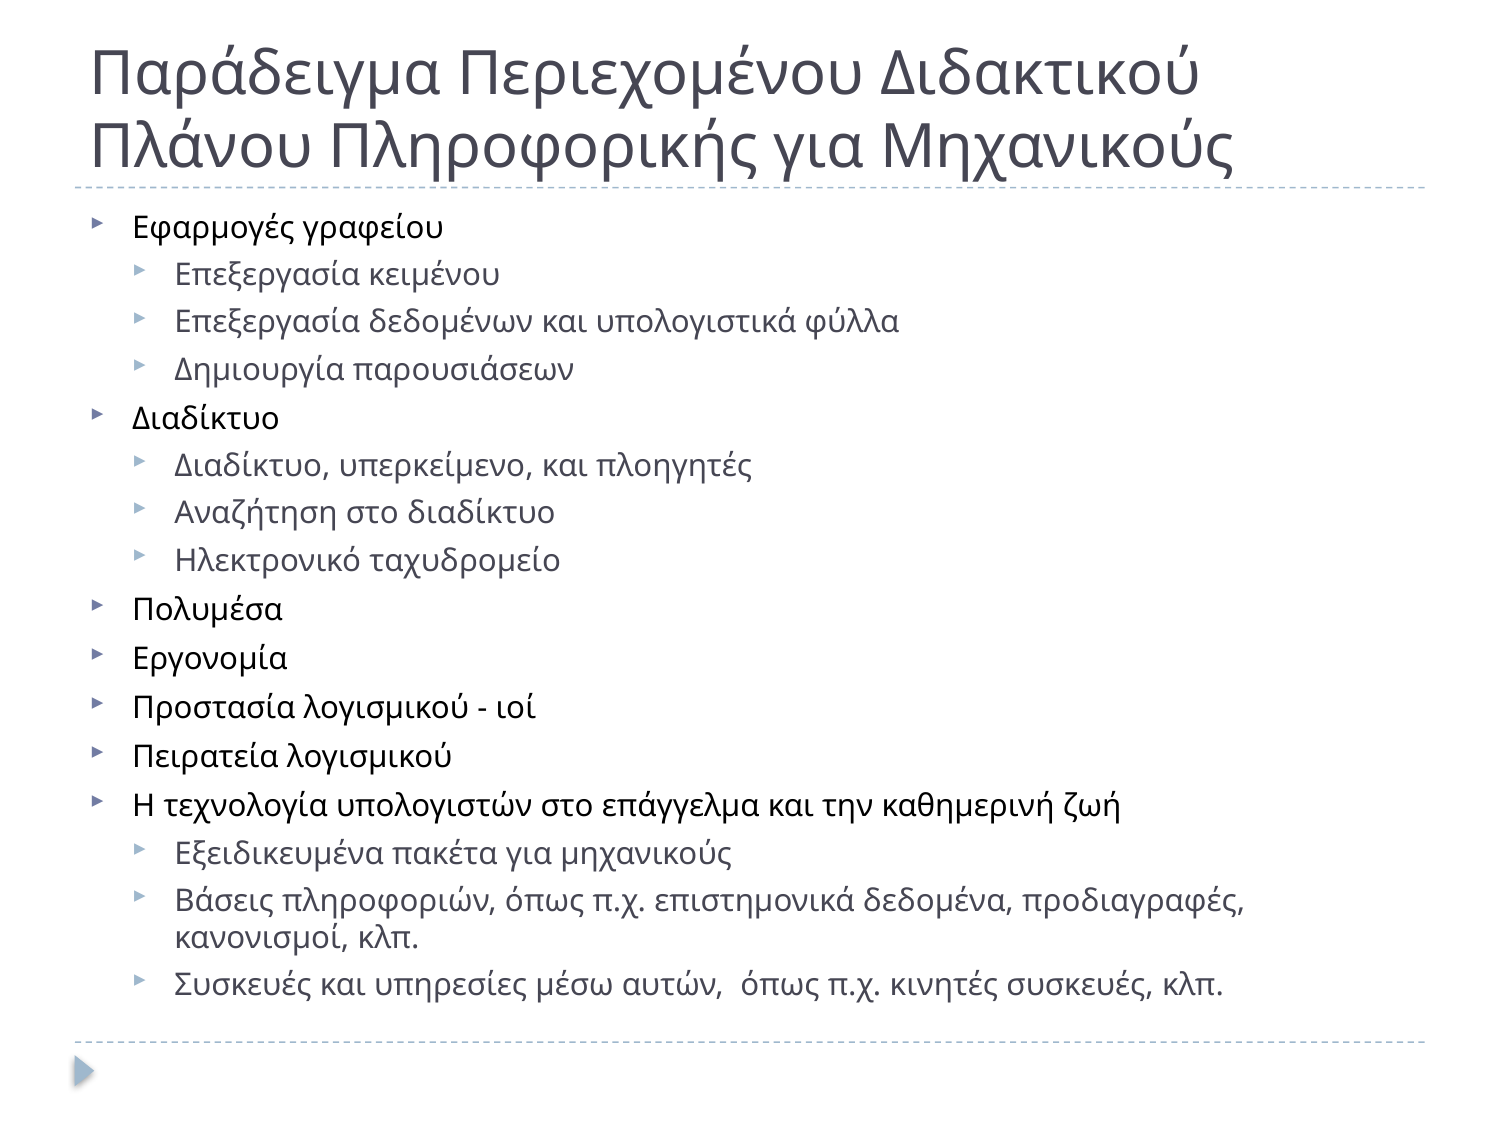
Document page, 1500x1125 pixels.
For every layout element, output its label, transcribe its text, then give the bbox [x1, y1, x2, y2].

title Παράδειγμα Περιεχομένου Διδακτικού Πλάνου Πληροφορικής για Μηχανικούς [75, 24, 1425, 188]
list Εφαρμογές γραφείου Επεξεργασία κειμένου Επεξεργασία δεδομένων και υπολογιστικά φύλλα Δημιουργία παρουσιάσεων Διαδίκτυο Διαδίκτυο, υπερκείμενο, και πλοηγητές Αναζήτηση στο διαδίκτυο Ηλεκτρονικό ταχυδρομείο Πολυμέσα Εργονομία Προστασία λογισμικού - ιοί Πειρατεία λογισμικού Η τεχνολογία υπολογιστών στο επάγγελμα και την καθημερινή ζωή Εξειδικευμένα πακέτα για μηχανικούς Βάσεις πληροφοριών, όπως π.χ. επιστημονικά δεδομένα, προδιαγραφές, κανονισμοί, κλπ. Συσκευές και υπηρεσίες μέσω αυτών, όπως π.χ. κινητές συσκευές, κλπ. [75, 200, 1425, 1010]
